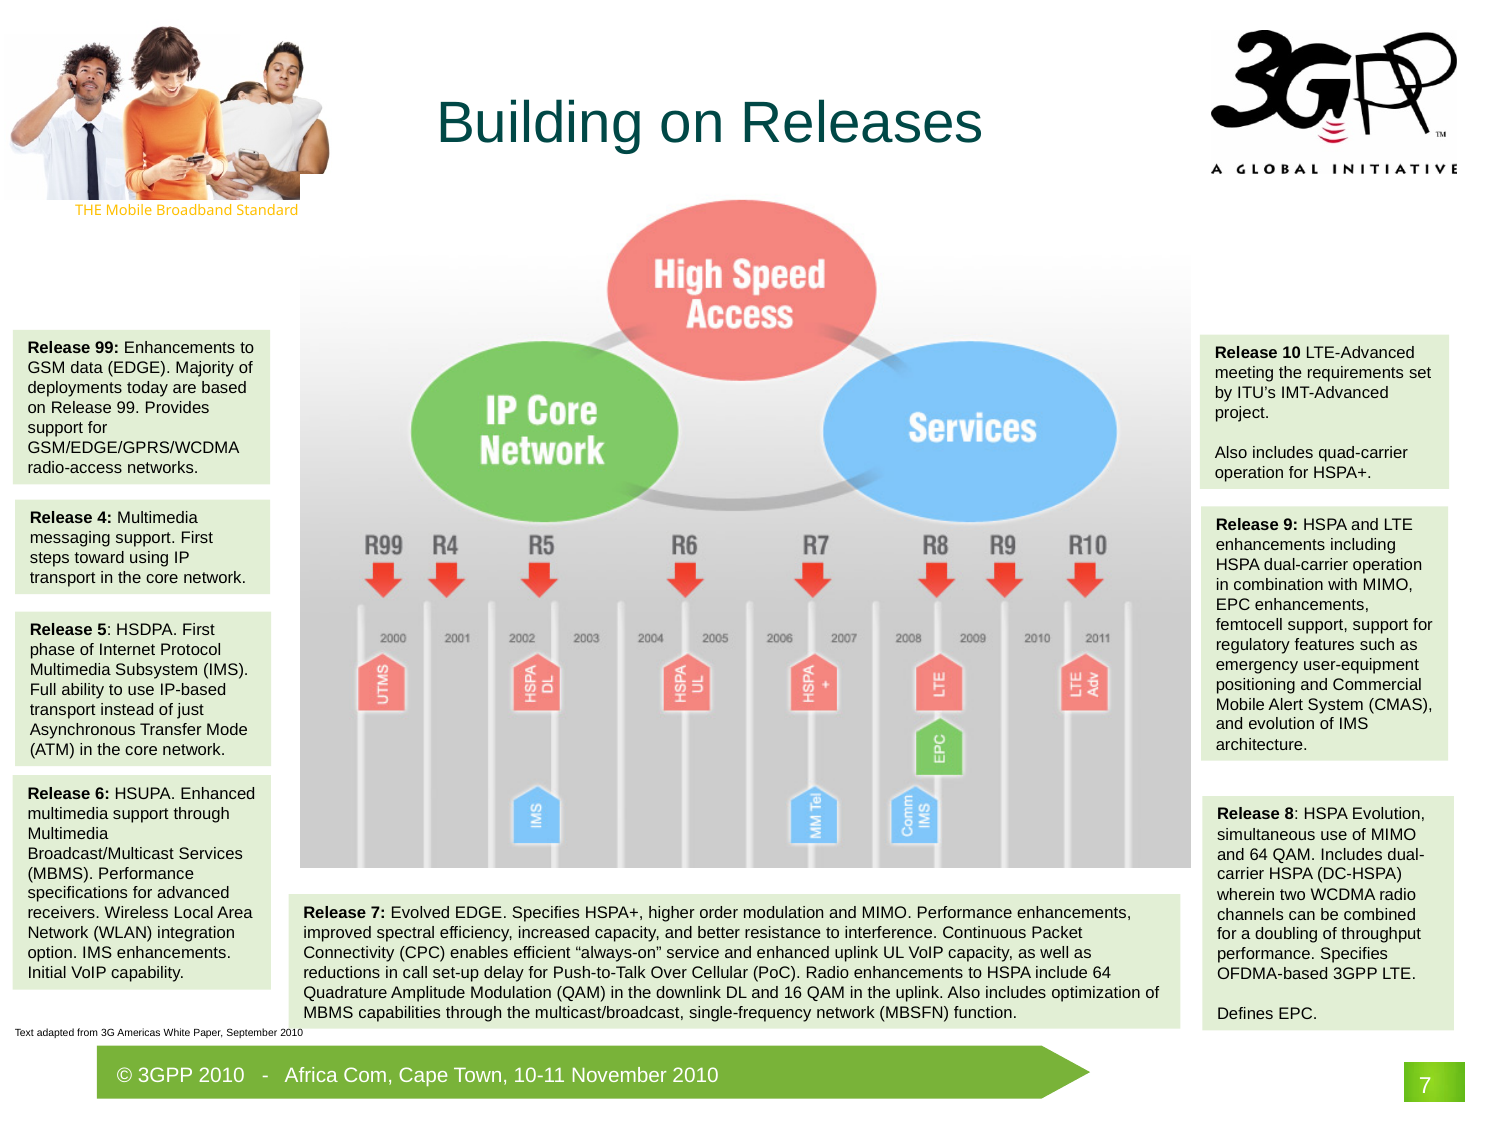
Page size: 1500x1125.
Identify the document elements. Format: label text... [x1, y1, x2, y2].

text_box Release 99: Enhancements to GSM data (EDGE). Majority of deployments today are based on Release 99. Provides support for GSM/EDGE/GPRS/WCDMA radio-access networks. [12, 329, 271, 485]
text_box Text adapted from 3G Americas White Paper, September 2010 [0, 1018, 422, 1046]
text_box Release 10 LTE-Advanced meeting the requirements set by ITU’s IMT-Advanced project. Also includes quad-carrier operation for HSPA+. [1199, 334, 1450, 489]
picture [299, 174, 1192, 868]
title Building on Releases [149, 24, 1272, 213]
text_box Release 6: HSUPA. Enhanced multimedia support through Multimedia Broadcast/Multicast Services (MBMS). Performance specifications for advanced receivers. Wireless Local Area Network (WLAN) integration option. IMS enhancements. Initial VoIP capability. [12, 775, 271, 990]
slide_number 7 [1403, 1063, 1469, 1100]
picture [4, 19, 342, 200]
picture [1272, 30, 1457, 174]
text_box Release 5: HSDPA. First phase of Internet Protocol Multimedia Subsystem (IMS). Full ability to use IP-based transport instead of just Asynchronous Transfer Mode (ATM) in the core network. [15, 611, 272, 767]
text_box Release 8: HSPA Evolution, simultaneous use of MIMO and 64 QAM. Includes dual-carrier HSPA (DC-HSPA) wherein two WCDMA radio channels can be combined for a doubling of throughput performance. Specifies OFDMA-based 3GPP LTE. Defines EPC. [1202, 796, 1454, 1031]
text_box Release 4: Multimedia messaging support. First steps toward using IP transport in the core network. [15, 499, 271, 595]
text_box Release 9: HSPA and LTE enhancements including HSPA dual-carrier operation in combination with MIMO, EPC enhancements, femtocell support, support for regulatory features such as emergency user-equipment positioning and Commercial Mobile Alert System (CMAS), and evolution of IMS architecture. [1201, 506, 1449, 761]
text_box Release 7: Evolved EDGE. Specifies HSPA+, higher order modulation and MIMO. Performance enhancements, improved spectral efficiency, increased capacity, and better resistance to interference. Continuous Packet Connectivity (CPC) enables efficient “always-on” service and enhanced uplink UL VoIP capacity, as well as reductions in call set-up delay for Push-to-Talk Over Cellular (PoC). Radio enhancements to HSPA include 64 Quadrature Amplitude Modulation (QAM) in the downlink DL and 16 QAM in the uplink. Also includes optimization of MBMS capabilities through the multicast/broadcast, single-frequency network (MBSFN) function. [288, 894, 1181, 1029]
